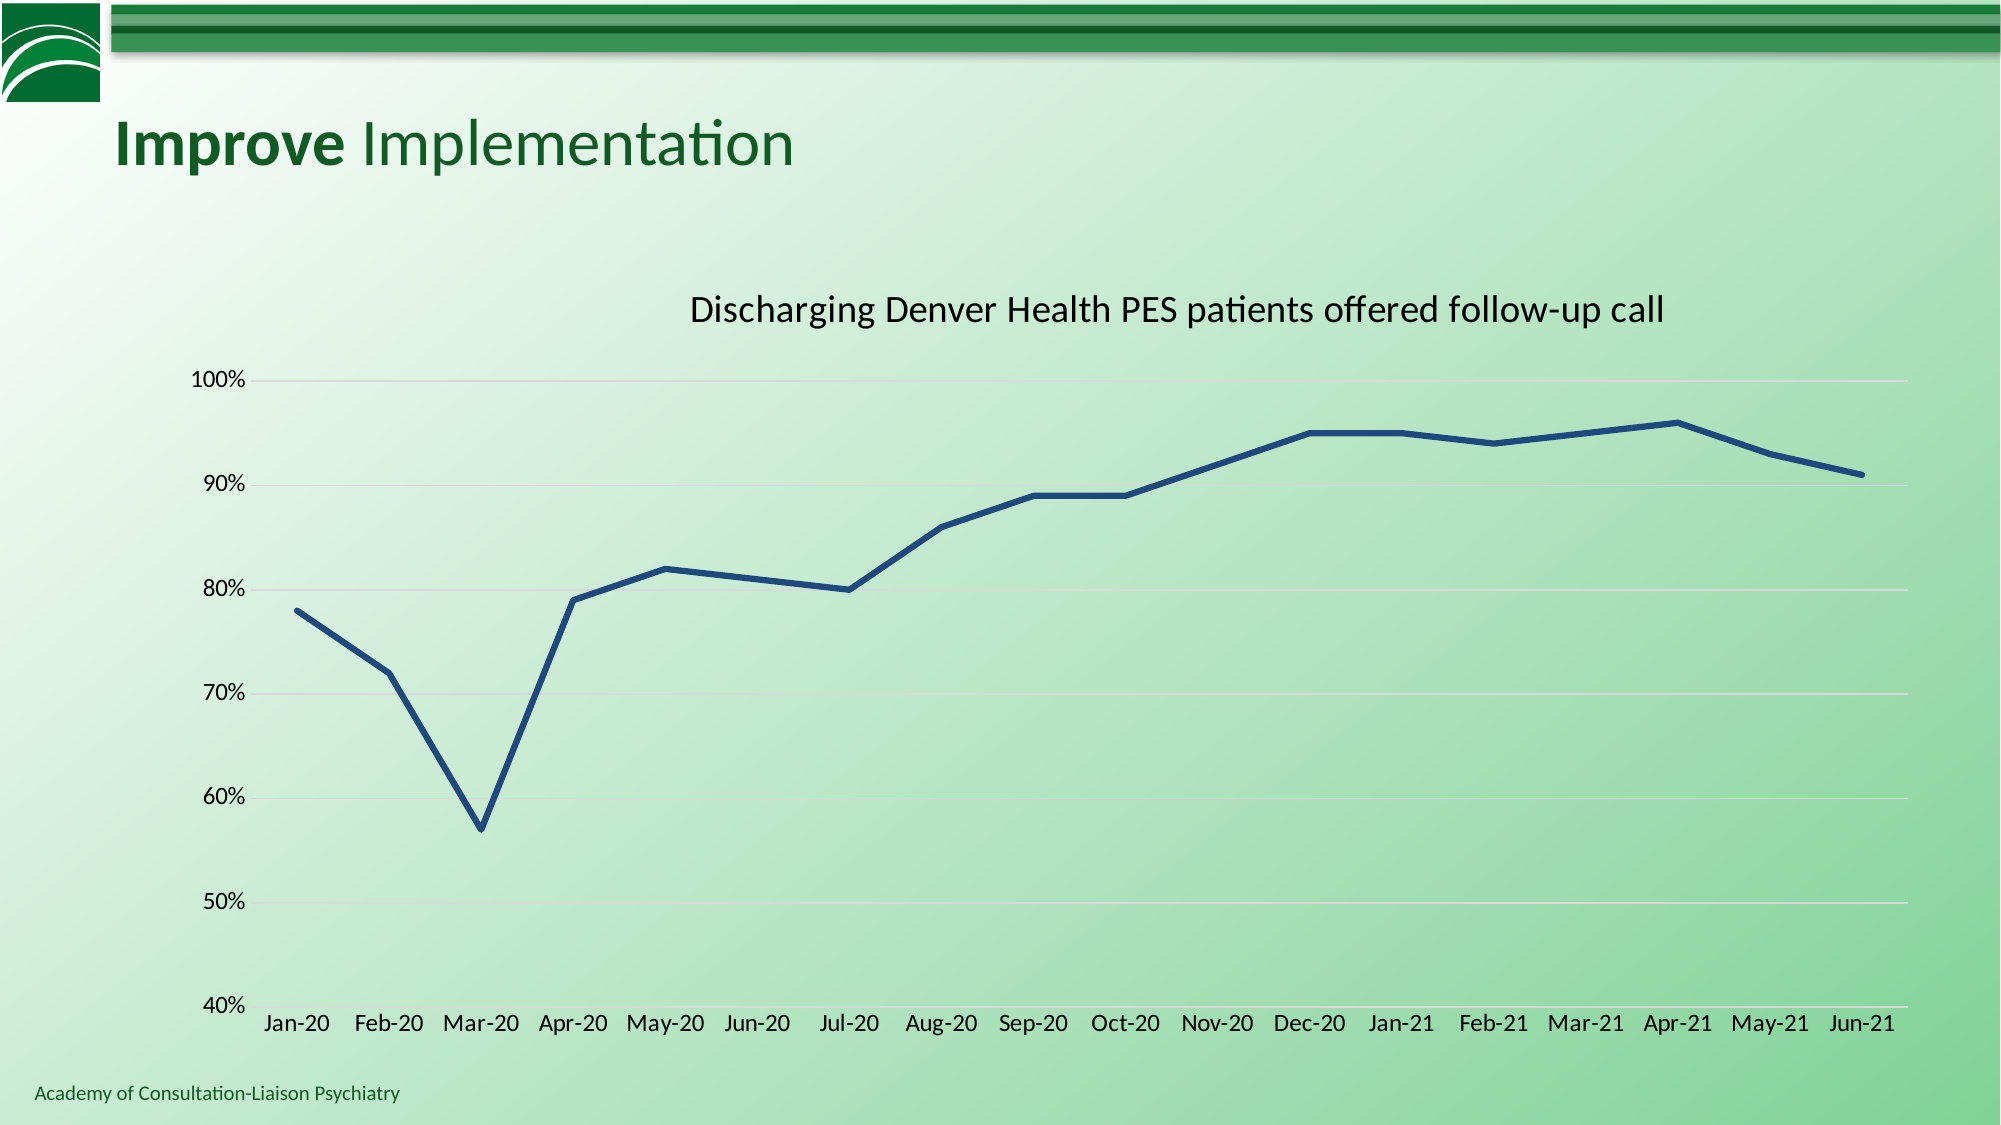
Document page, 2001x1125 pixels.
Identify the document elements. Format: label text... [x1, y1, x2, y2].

picture [2, 3, 100, 102]
chart [154, 266, 1945, 1055]
title Improve Implementation [99, 45, 1900, 233]
